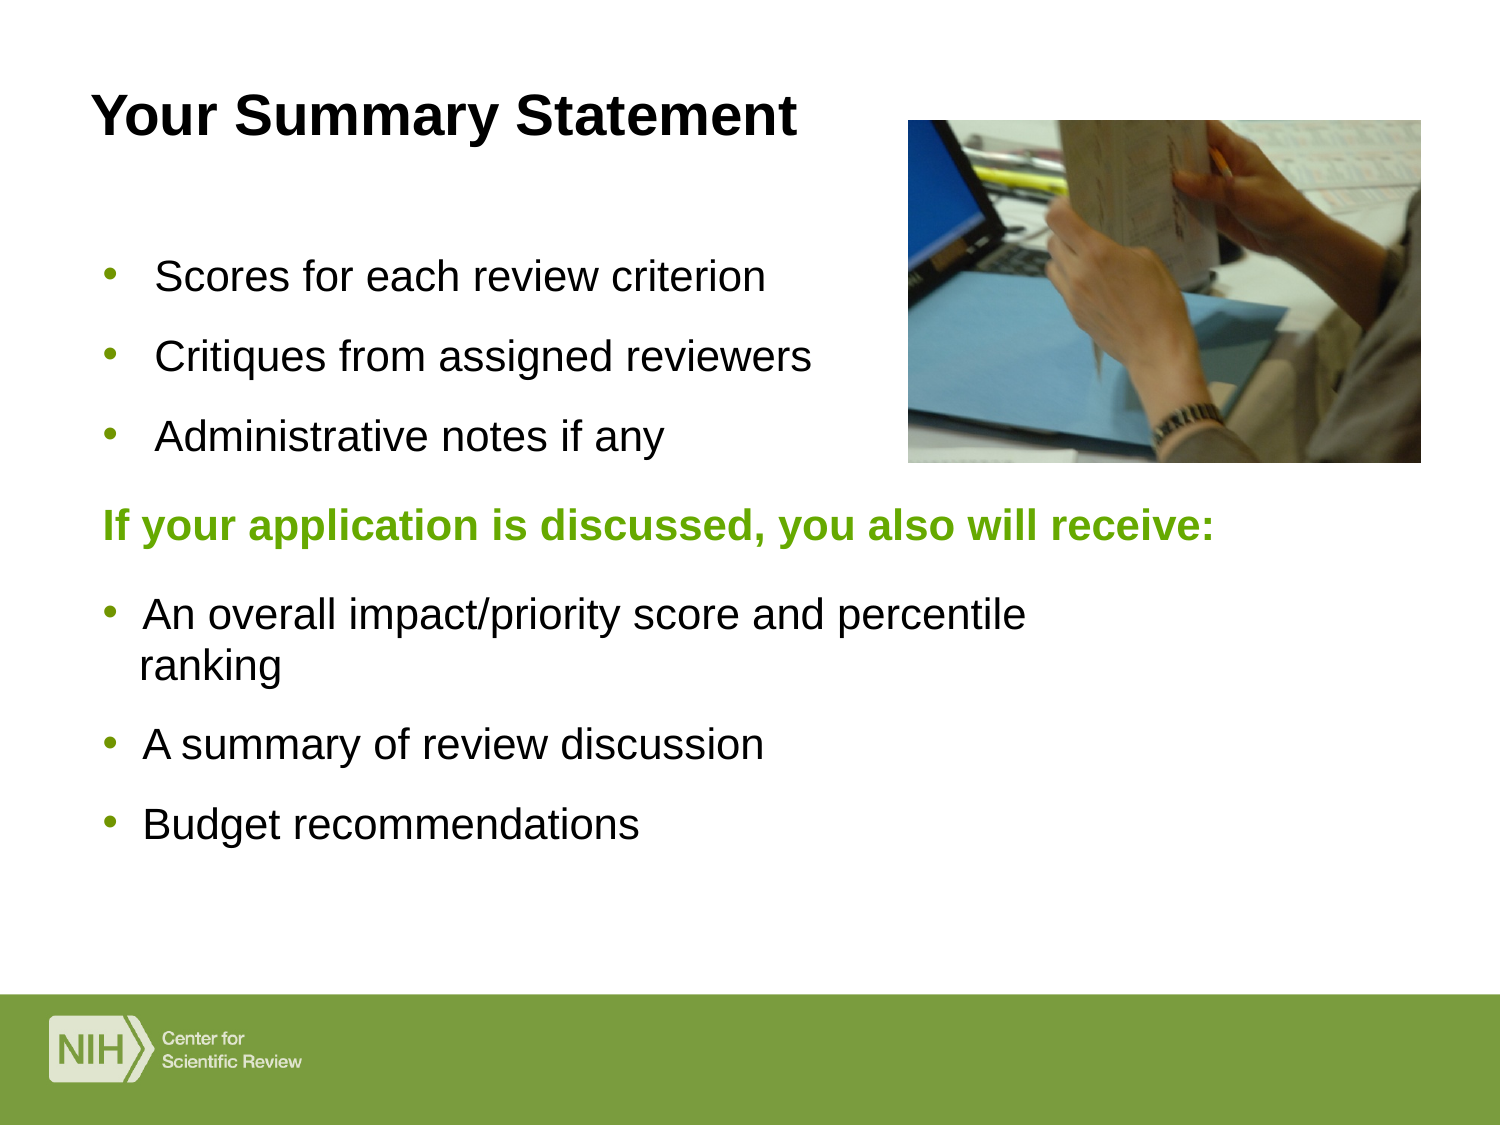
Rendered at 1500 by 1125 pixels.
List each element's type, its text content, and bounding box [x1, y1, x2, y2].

picture [0, 0, 1500, 1125]
title Your Summary Statement [75, 50, 1425, 175]
list Scores for each review criterion Critiques from assigned reviewers Administrative notes if any If your application is discussed, you also will receive: An overall impact/priority score and percentile ranking A summary of review discussion Budget recommendations [87, 200, 1285, 888]
